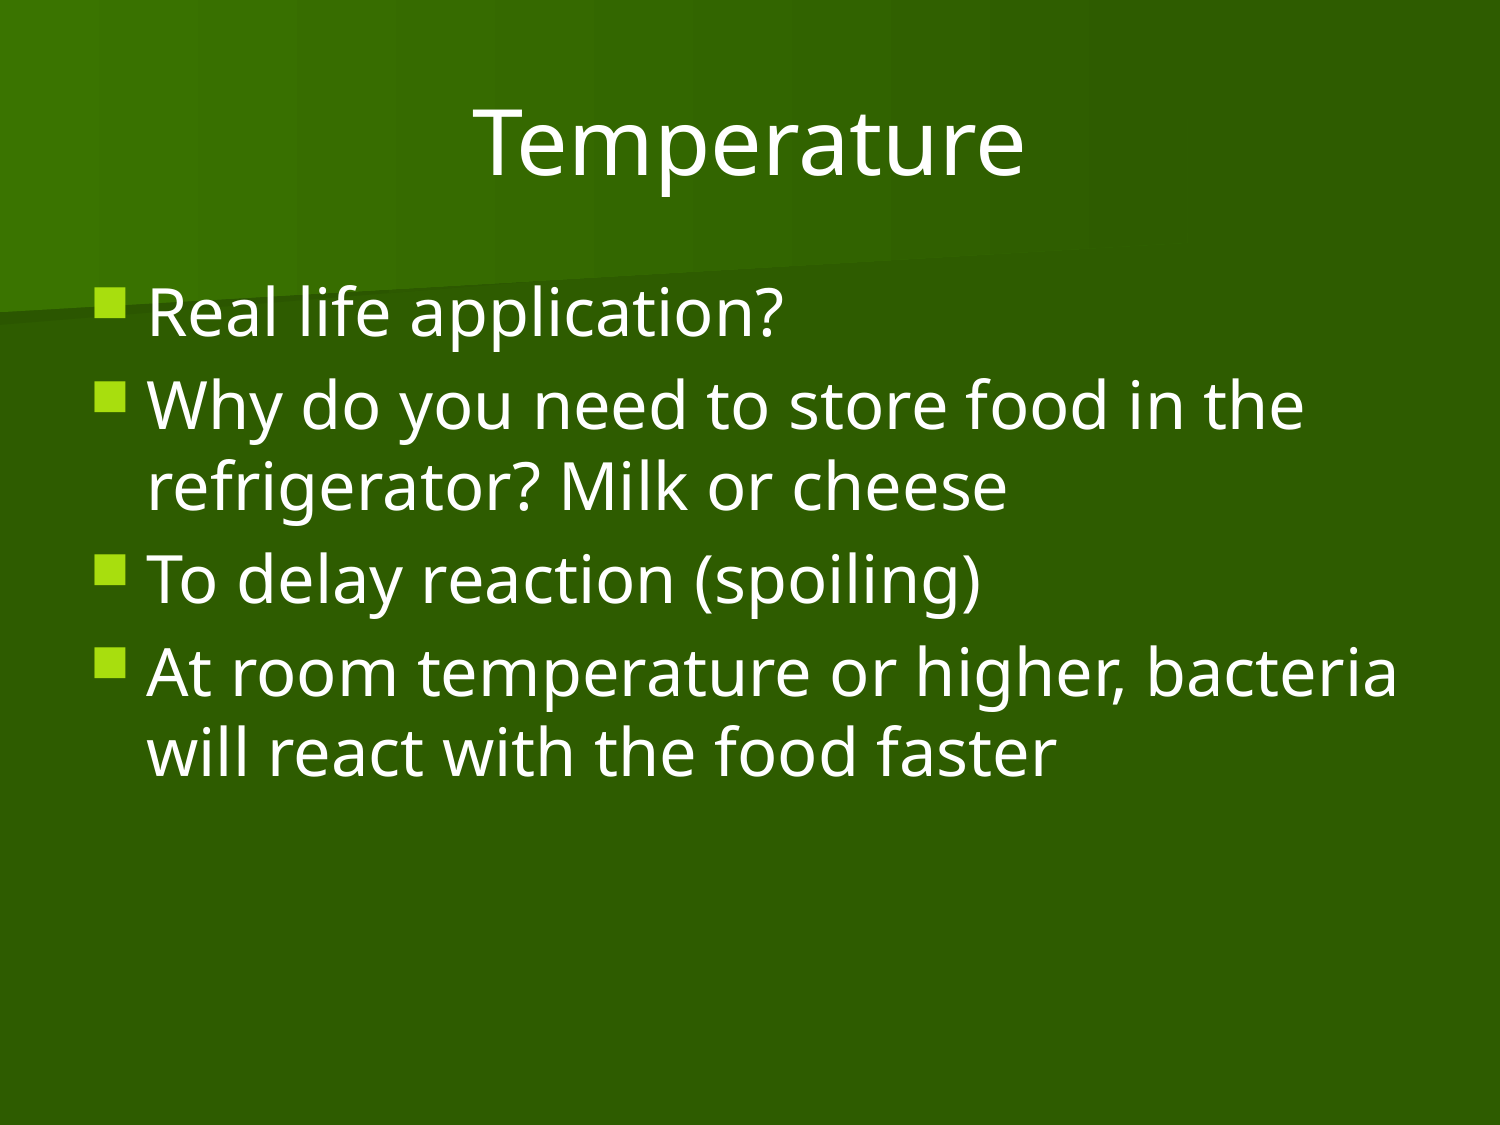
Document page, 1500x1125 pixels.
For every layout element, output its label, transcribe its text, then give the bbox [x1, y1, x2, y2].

list Real life application? Why do you need to store food in the refrigerator? Milk or cheese To delay reaction (spoiling) At room temperature or higher, bacteria will react with the food faster [74, 262, 1426, 1001]
title Temperature [74, 44, 1426, 233]
